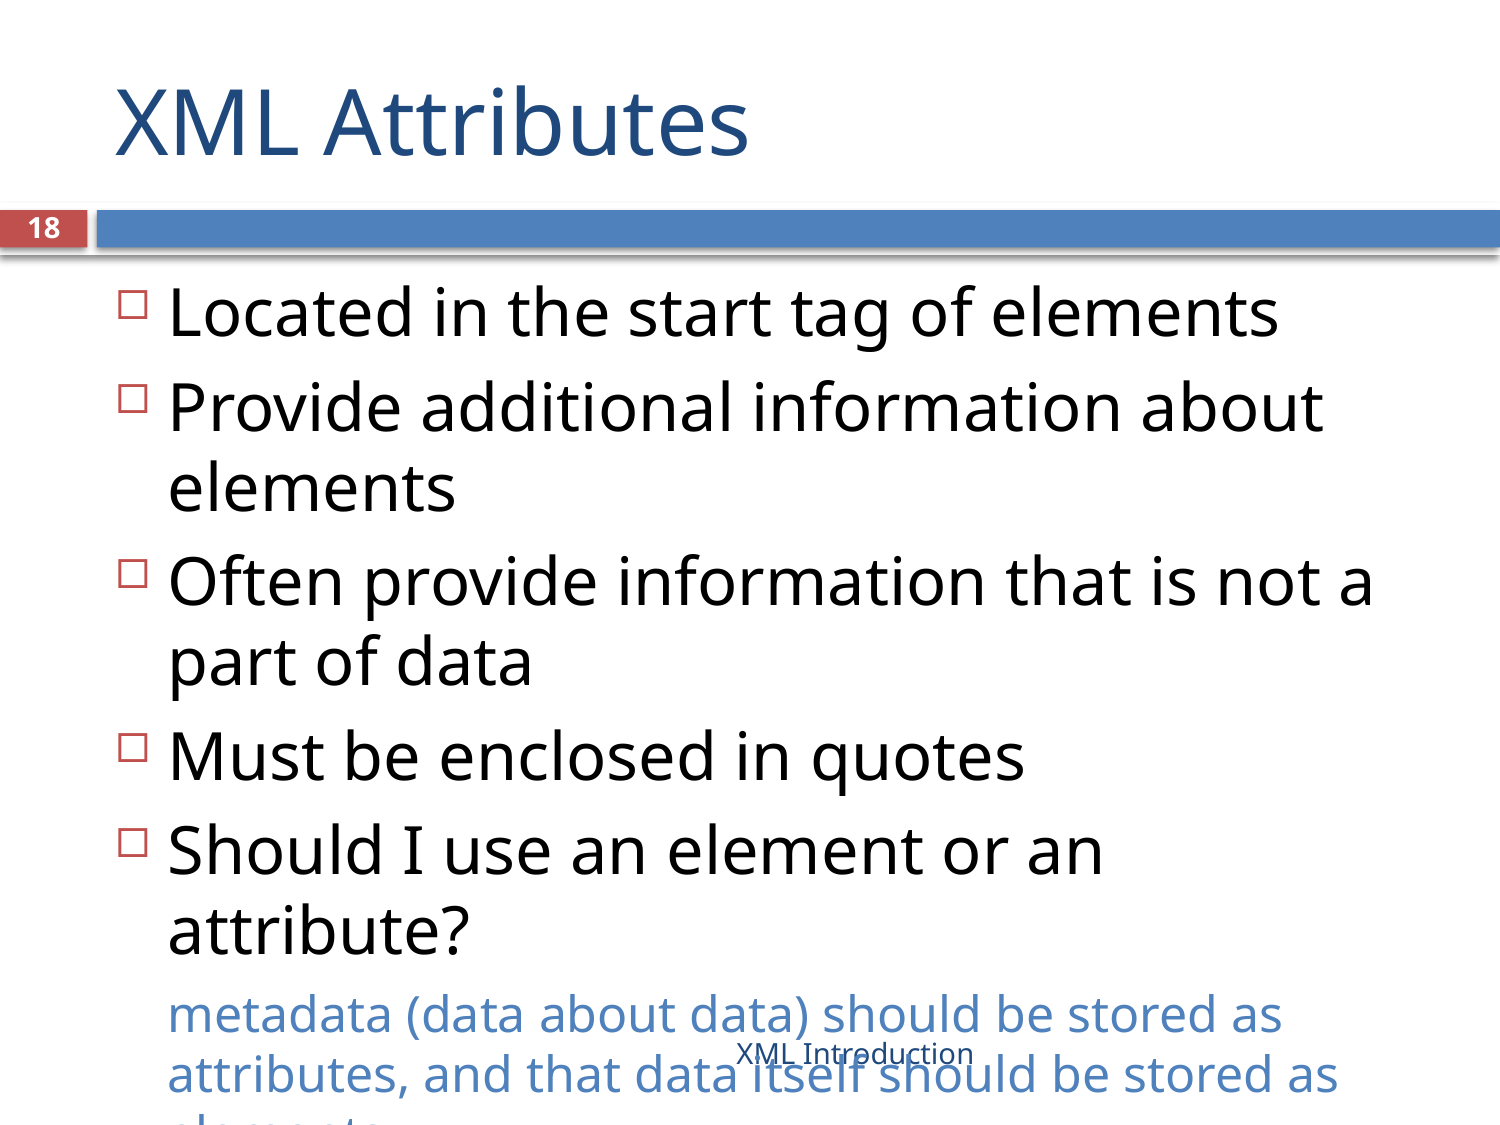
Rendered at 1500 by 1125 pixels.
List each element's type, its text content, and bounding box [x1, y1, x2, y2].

slide_number 18 [0, 208, 88, 249]
footer XML Introduction [99, 1024, 990, 1085]
title XML Attributes [100, 37, 1438, 200]
list Located in the start tag of elements Provide additional information about elements Often provide information that is not a part of data Must be enclosed in quotes Should I use an element or an attribute? metadata (data about data) should be stored as attributes, and that data itself should be stored as elements [100, 262, 1438, 1000]
